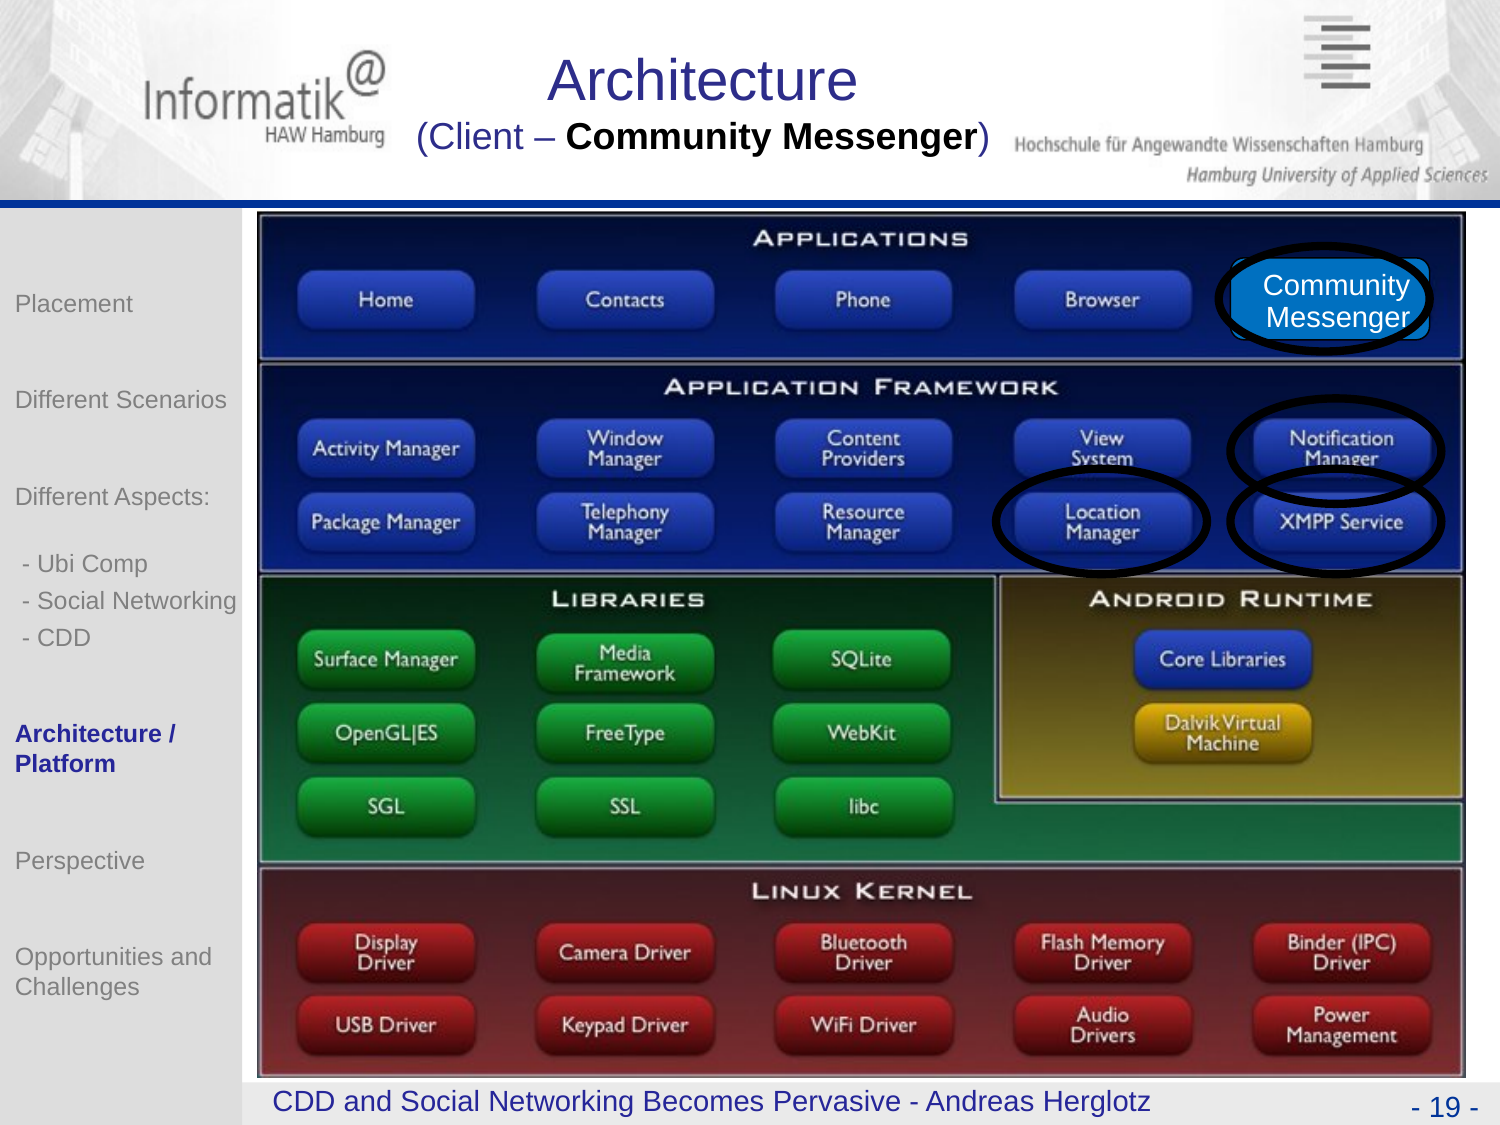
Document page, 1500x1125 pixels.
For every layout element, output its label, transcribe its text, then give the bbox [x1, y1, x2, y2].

text_box CDD and Social Networking Becomes Pervasive - Andreas Herglotz [257, 1086, 1254, 1125]
picture [0, 0, 1500, 200]
slide_number - 18 - [1304, 1080, 1495, 1125]
text_box Placement Different Scenarios Different Aspects: - Ubi Comp - Social Networking - CDD Architecture / Platform Perspective Opportunities and Challenges [0, 231, 252, 1009]
picture [257, 210, 1466, 1079]
